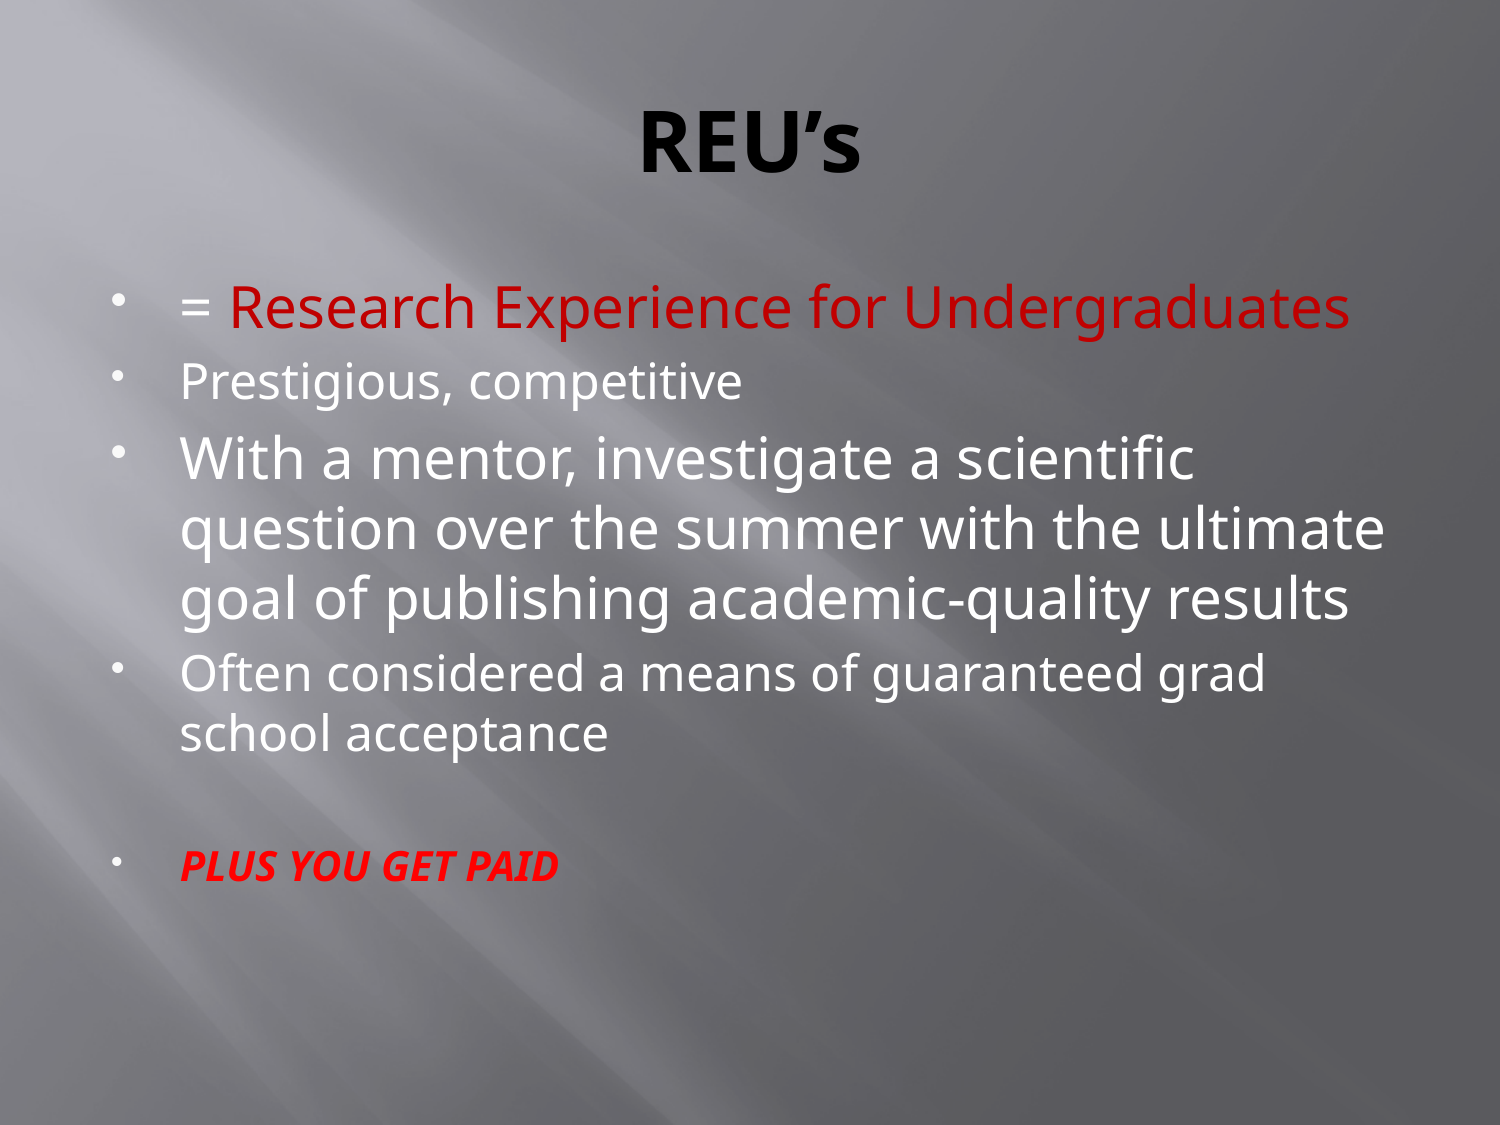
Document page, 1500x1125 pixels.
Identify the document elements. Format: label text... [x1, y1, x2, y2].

list = Research Experience for Undergraduates Prestigious, competitive With a mentor, investigate a scientific question over the summer with the ultimate goal of publishing academic-quality results Often considered a means of guaranteed grad school acceptance PLUS YOU GET PAID [75, 262, 1425, 1035]
title REU’s [75, 45, 1425, 233]
